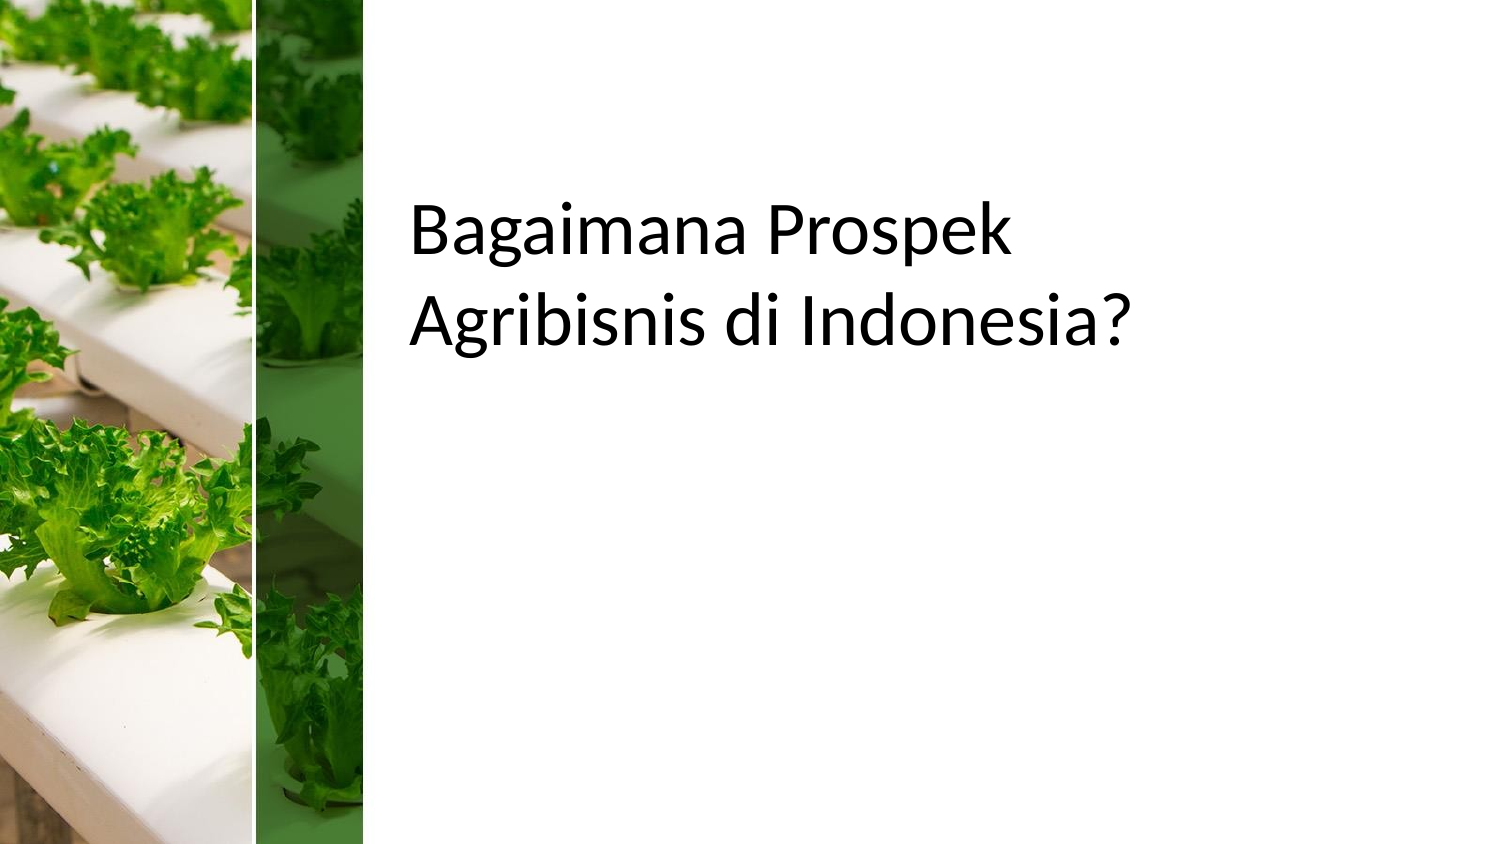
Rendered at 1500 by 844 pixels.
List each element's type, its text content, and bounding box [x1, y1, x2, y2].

list Bagaimana Prospek Agribisnis di Indonesia? [409, 178, 1321, 363]
picture [0, 0, 375, 844]
